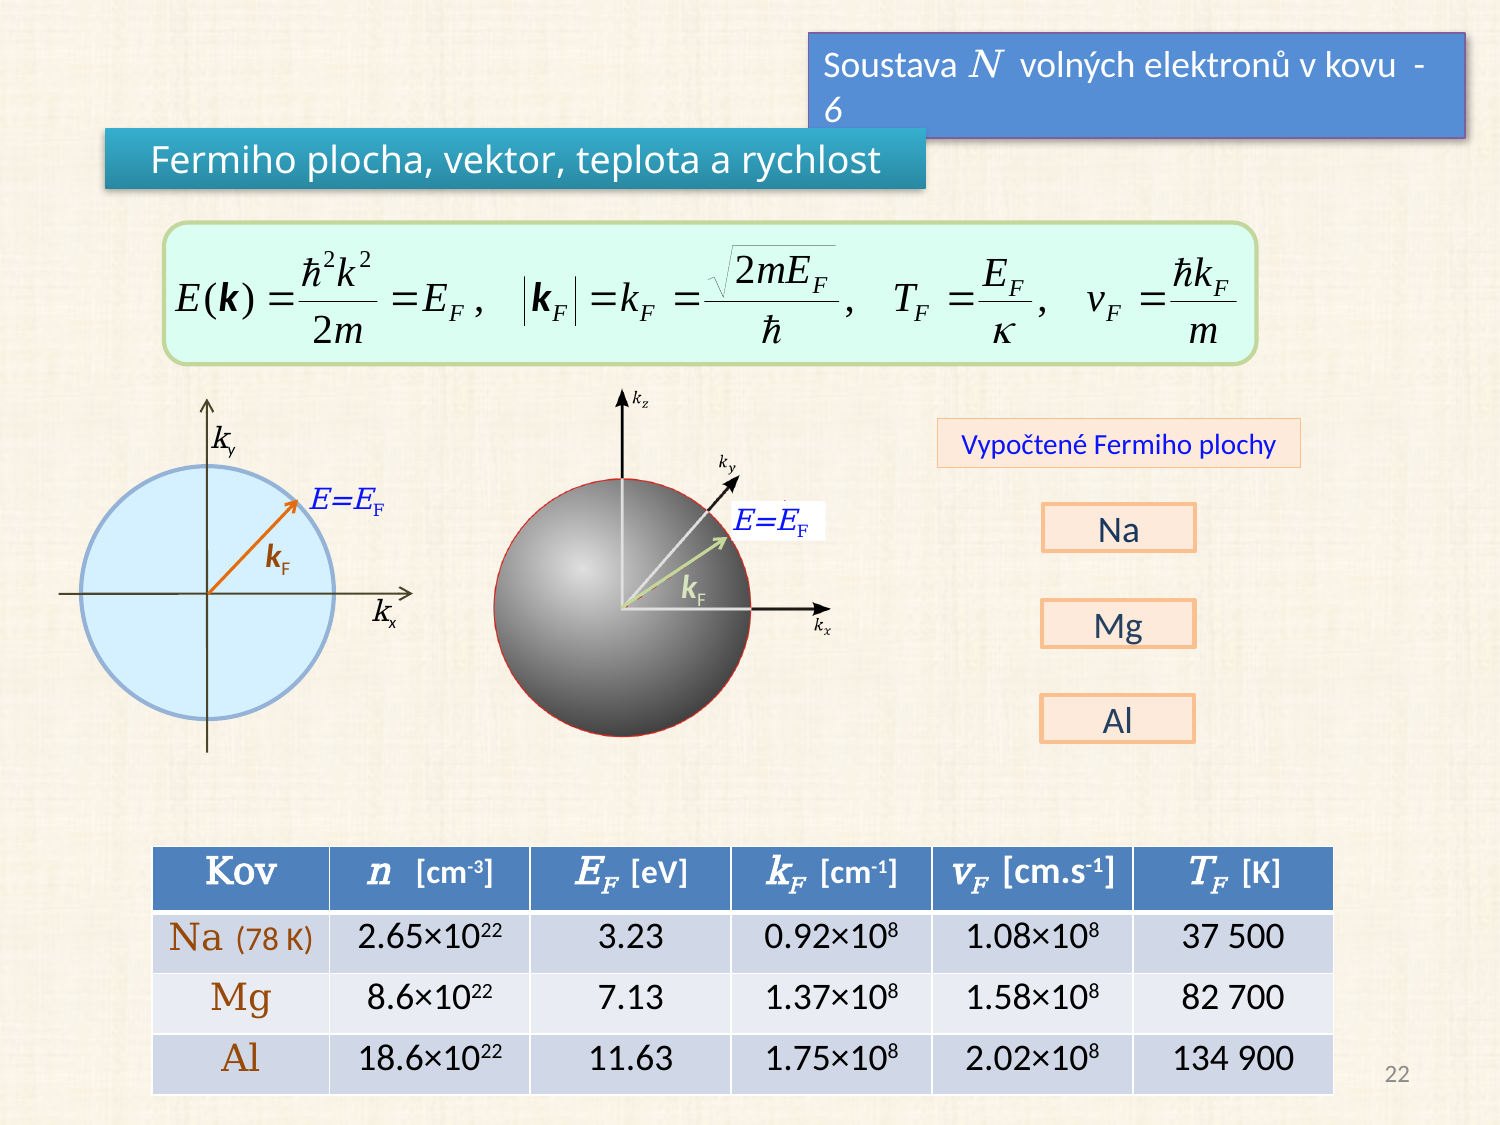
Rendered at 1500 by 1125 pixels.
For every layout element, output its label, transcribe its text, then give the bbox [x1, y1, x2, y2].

slide_number 22 [1074, 1042, 1425, 1103]
table_cell Al [153, 1035, 329, 1094]
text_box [163, 222, 1257, 365]
table_cell 2.65×1022 [330, 915, 529, 973]
table_header EF [eV] [531, 847, 730, 910]
text_box Fermiho plocha, vektor, teplota a rychlost [105, 128, 926, 189]
table_cell 11.63 [531, 1035, 730, 1094]
table_cell 134 900 [1134, 1035, 1333, 1042]
table_cell 1.58×108 [933, 974, 1132, 1033]
table_cell 37 500 [1134, 915, 1333, 973]
table_cell 18.6×1022 [330, 1035, 529, 1094]
table_cell 8.6×1022 [330, 974, 529, 1033]
text_box Soustava N volných elektronů v kovu - 6 [808, 32, 1466, 139]
table_cell 7.13 [531, 974, 730, 1033]
table_cell 1.75×108 [732, 1035, 931, 1094]
table_cell 2.02×108 [933, 1035, 1132, 1094]
table_cell 82 700 [1134, 974, 1333, 1033]
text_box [492, 386, 833, 739]
table_cell 0.92×108 [732, 915, 931, 973]
table_cell 1.37×108 [732, 974, 931, 1033]
table_cell Mg [153, 974, 329, 1033]
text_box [58, 398, 419, 753]
table_header n [cm-3] [330, 847, 529, 910]
table_cell 1.08×108 [933, 915, 1132, 973]
table_header vF [cm.s-1] [933, 847, 1132, 910]
table_cell Na (78 K) [153, 915, 329, 973]
table_header TF [K] [1134, 847, 1333, 910]
table_header Kov [153, 847, 329, 910]
table_header kF [cm-1] [732, 847, 931, 910]
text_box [937, 418, 1301, 743]
table_cell 3.23 [531, 915, 730, 973]
